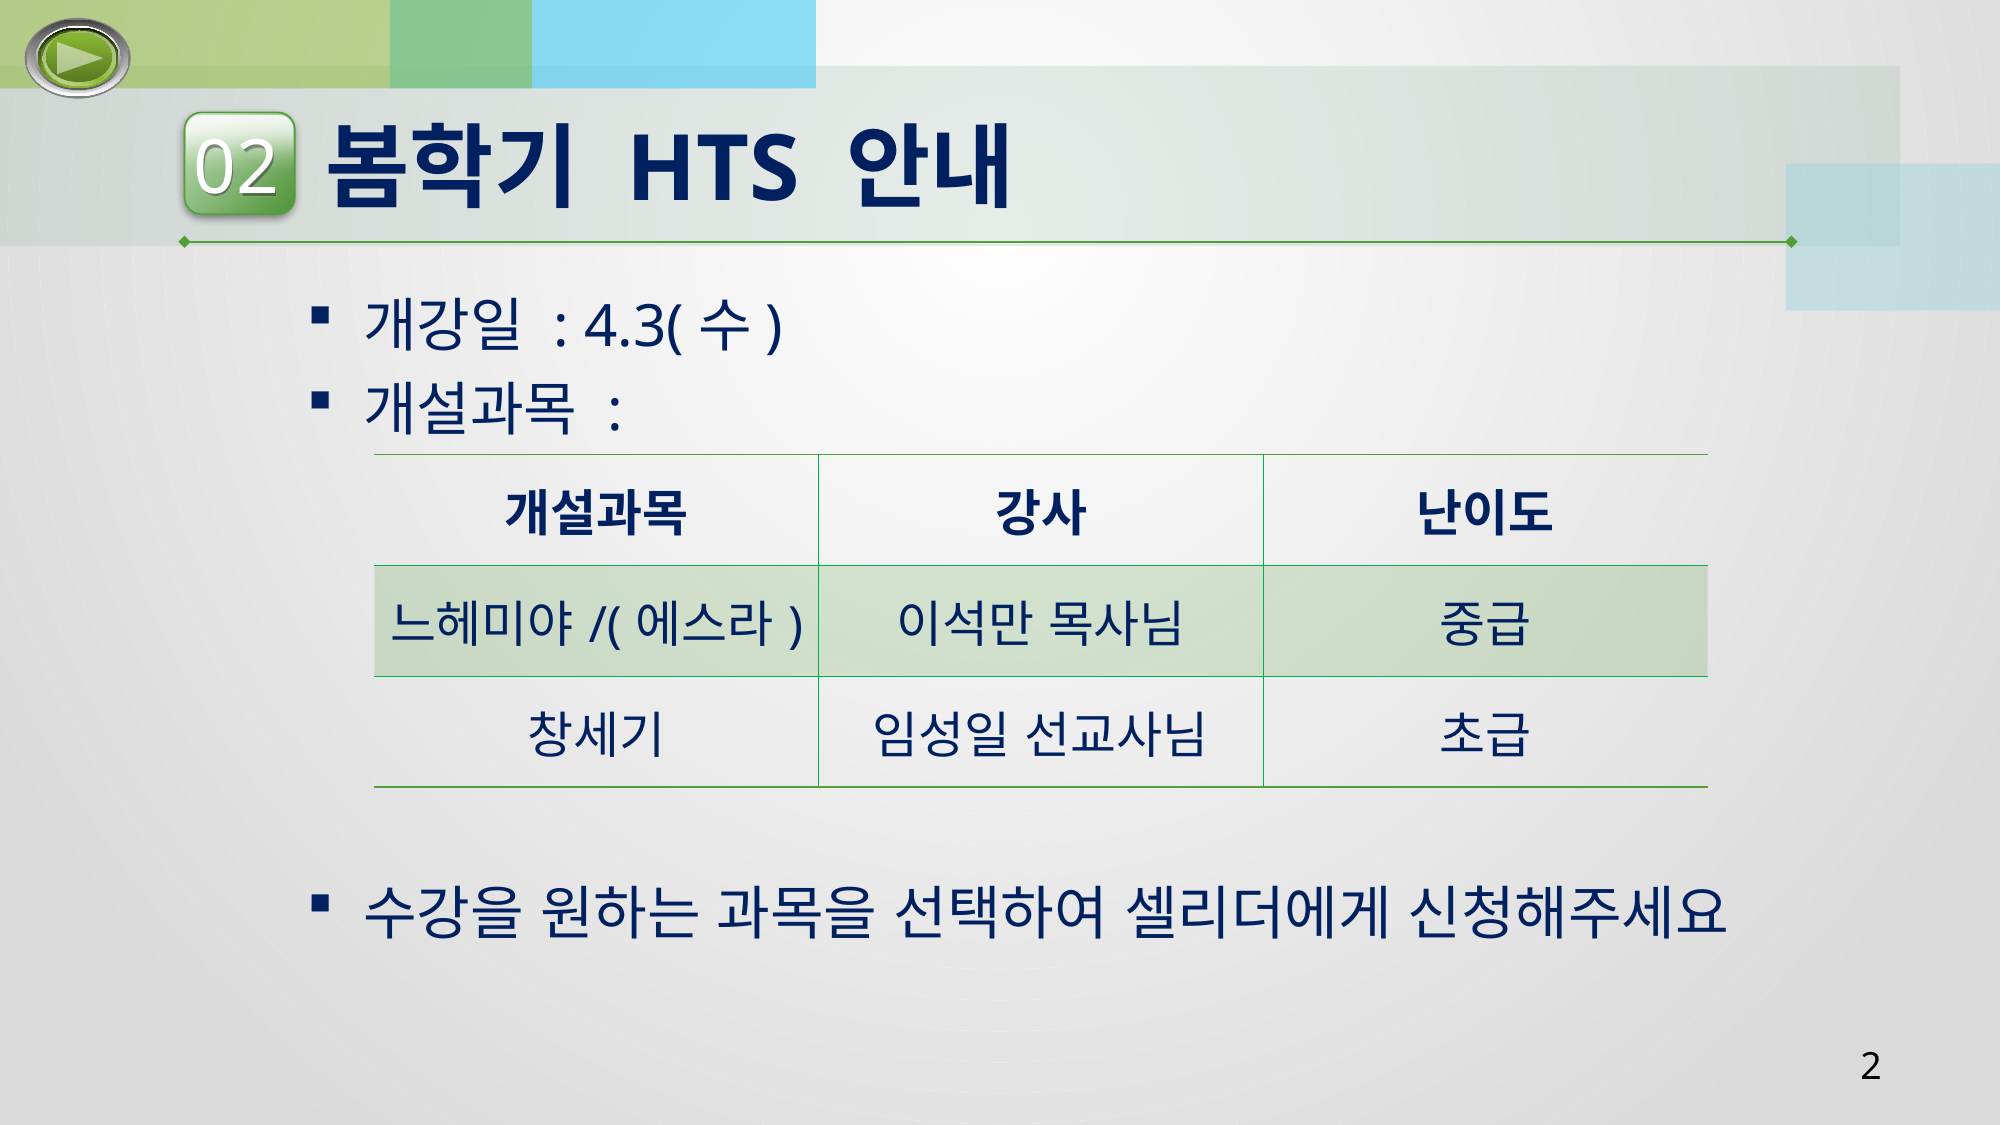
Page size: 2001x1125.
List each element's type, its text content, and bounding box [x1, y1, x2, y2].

table_cell 초급 [1264, 677, 1708, 786]
table_header 강사 [819, 455, 1263, 565]
table_cell 임성일 선교사님 [819, 677, 1263, 786]
text_box 02 [179, 110, 303, 216]
table_cell 느헤미야/(에스라) [374, 566, 818, 676]
table_cell 창세기 [374, 677, 818, 786]
table_cell 중급 [1264, 566, 1708, 676]
text_box 개강일 : 4.3(수) 개설과목 : 수강을 원하는 과목을 선택하여 셀리더에게 신청해주세요 [292, 266, 1792, 954]
picture [185, 114, 296, 178]
table_cell 이석만 목사님 [819, 566, 1263, 676]
table_header 난이도 [1264, 455, 1708, 565]
text_box 2 [1809, 1034, 1934, 1095]
text_box 봄학기 HTS 안내 [310, 101, 1792, 227]
table_header 개설과목 [374, 455, 818, 565]
